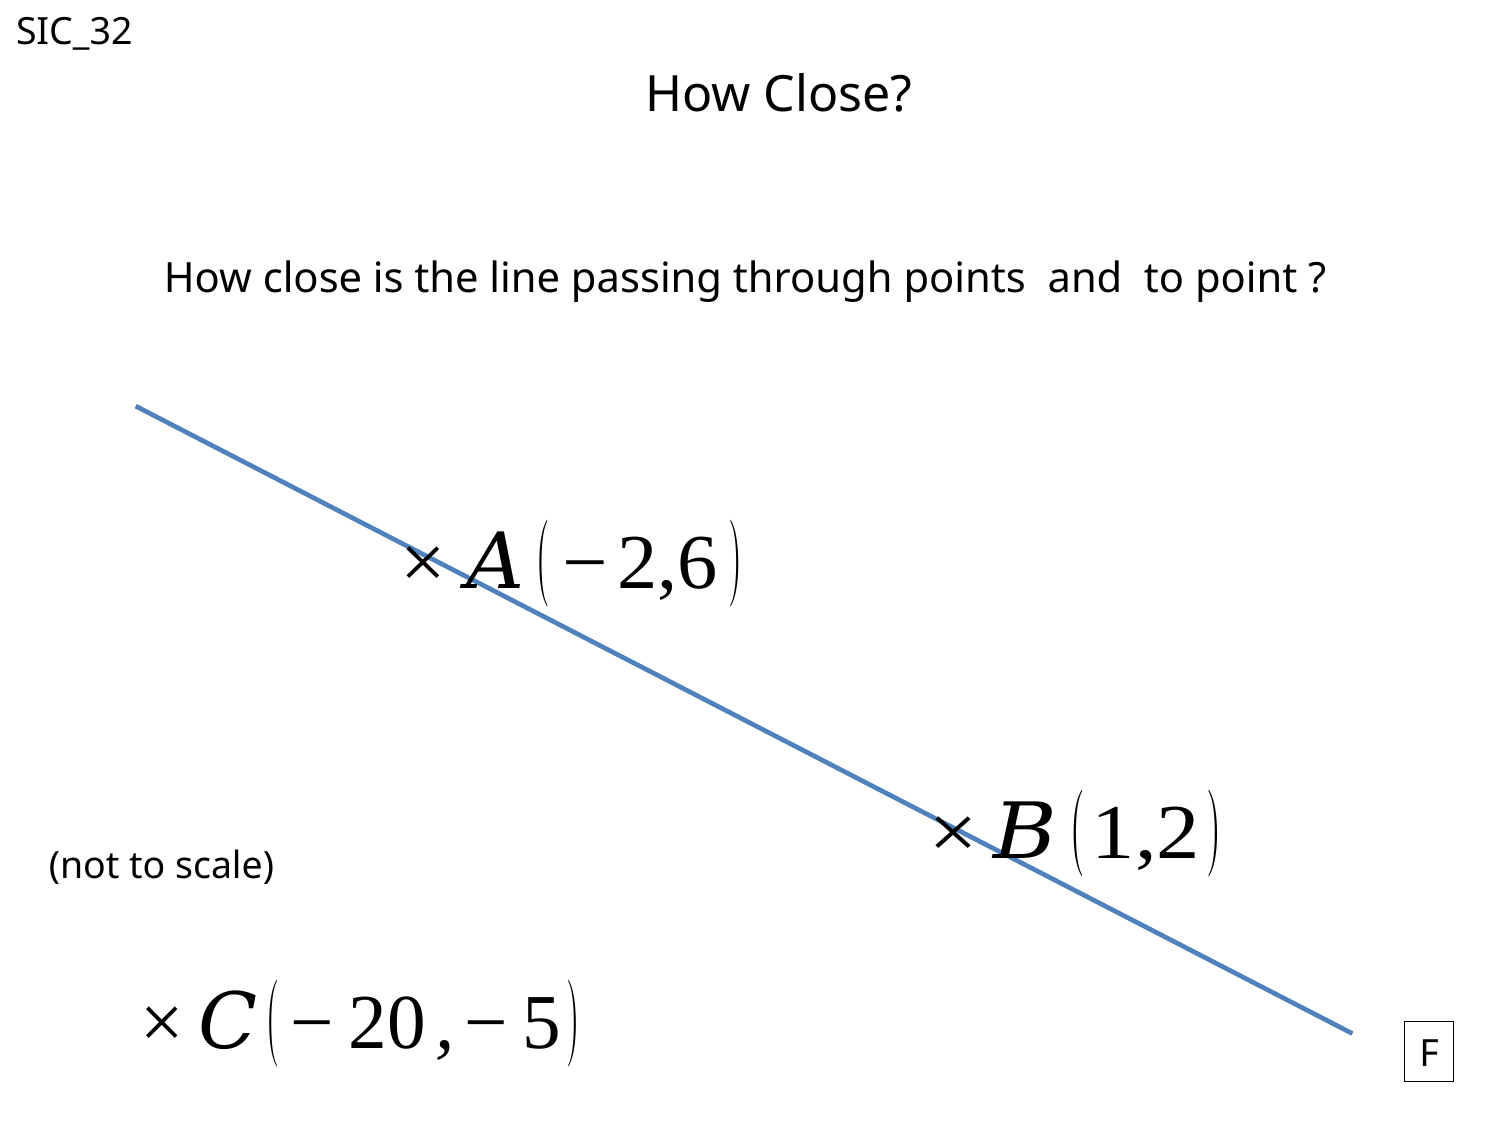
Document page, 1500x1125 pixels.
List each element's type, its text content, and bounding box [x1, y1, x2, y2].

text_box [135, 405, 1353, 1034]
text_box F [1404, 1021, 1454, 1082]
text_box How Close? [630, 54, 928, 130]
text_box SIC_32 [1, 0, 148, 60]
text_box (not to scale) [33, 833, 130, 894]
